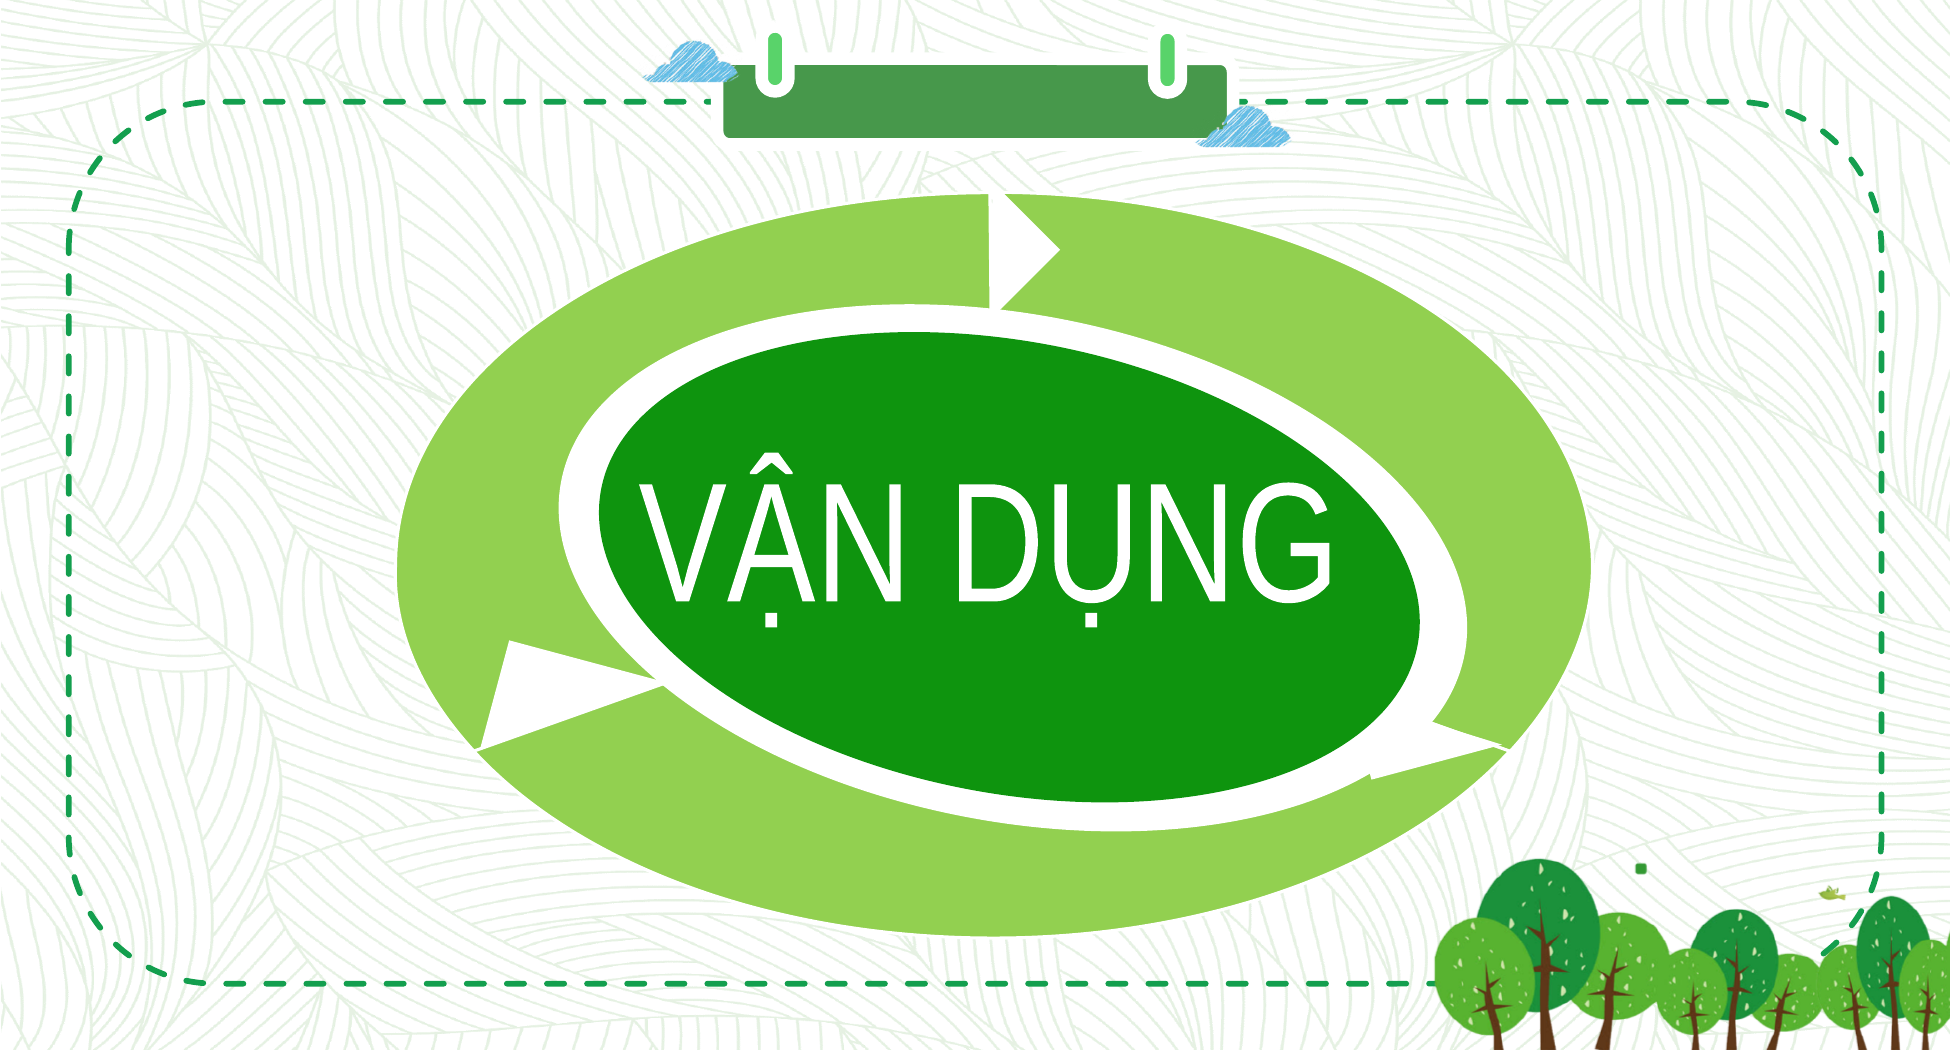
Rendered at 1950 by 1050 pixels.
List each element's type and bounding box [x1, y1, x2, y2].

text_box [392, 192, 1593, 939]
picture [3, 1, 1950, 1050]
